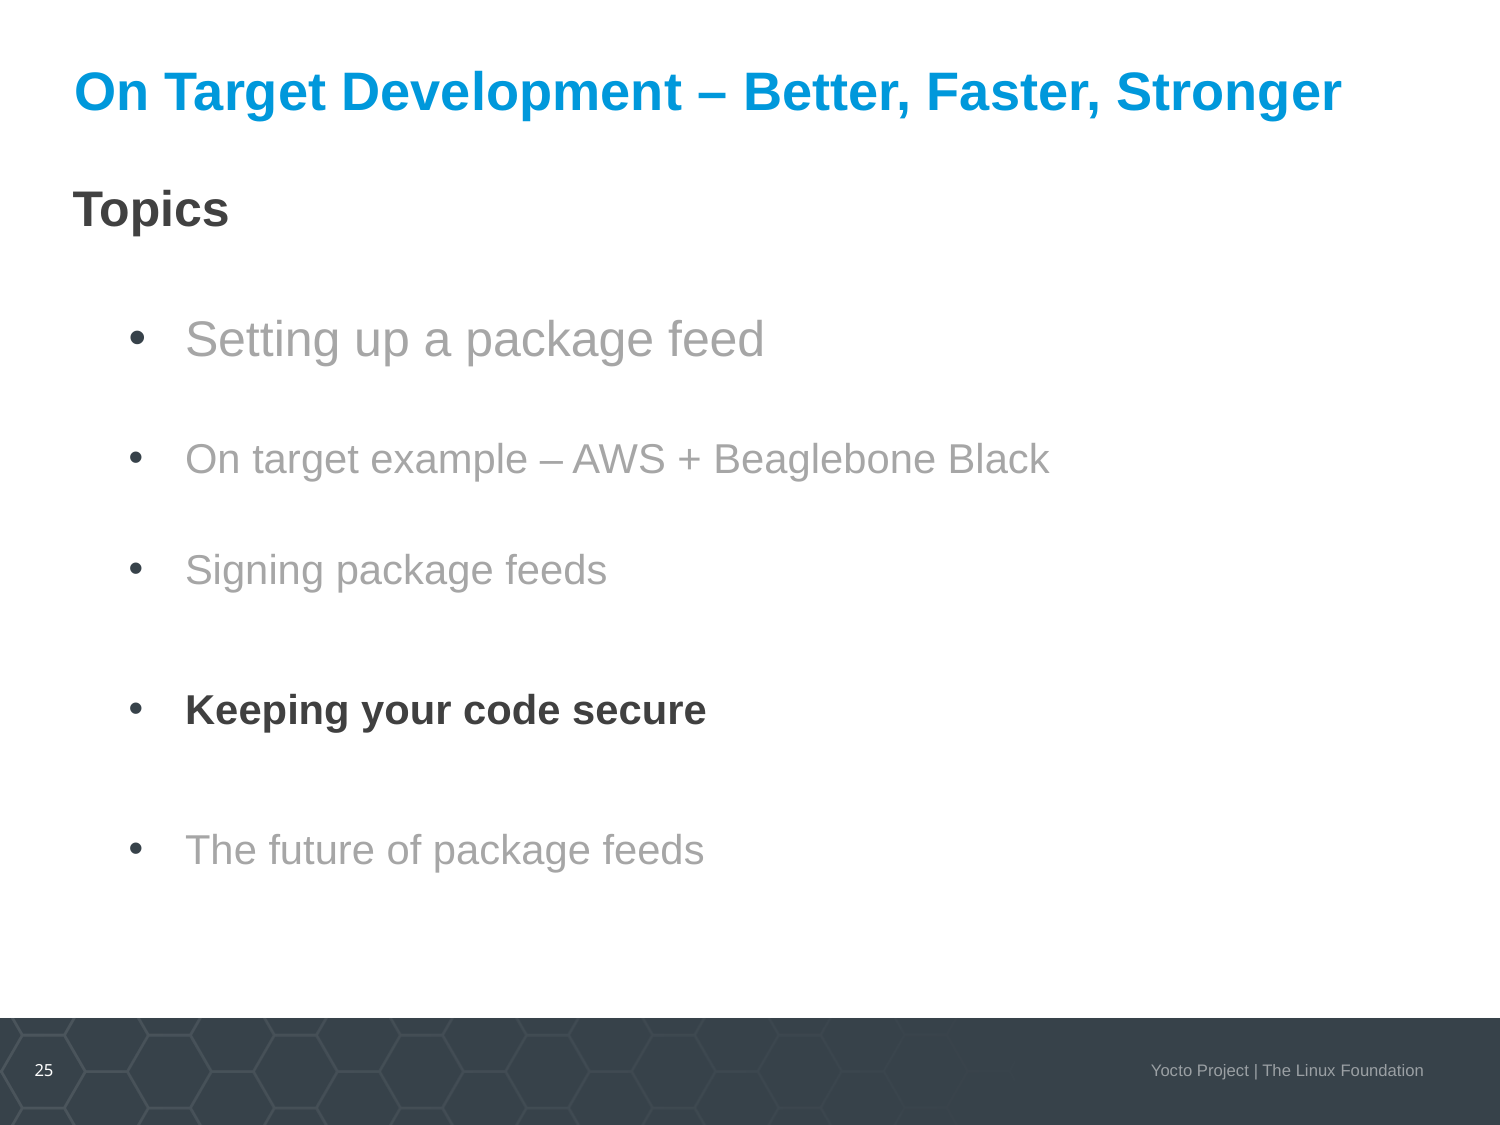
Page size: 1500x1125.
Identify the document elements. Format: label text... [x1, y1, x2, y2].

title On Target Development – Better, Faster, Stronger [74, 67, 1425, 213]
picture [0, 0, 1500, 1125]
list Topics Setting up a package feed On target example – AWS + Beaglebone Black Signing package feeds Keeping your code secure The future of package feeds [72, 176, 1423, 984]
